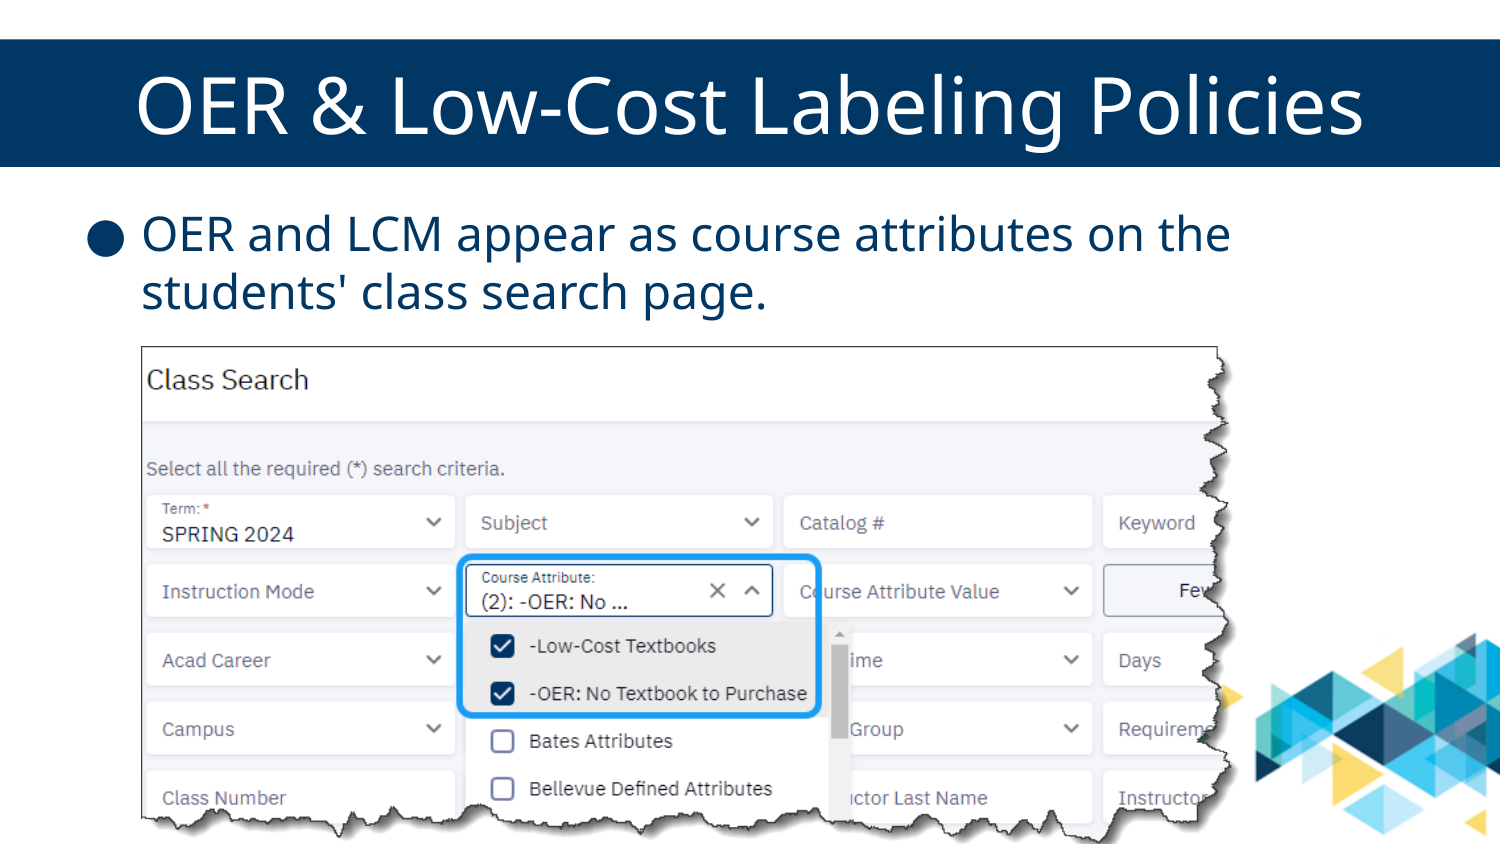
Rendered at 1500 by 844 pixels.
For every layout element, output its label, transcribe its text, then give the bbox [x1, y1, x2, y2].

picture [0, 167, 1500, 844]
title OER & Low-Cost Labeling Policies [0, 39, 1500, 167]
picture [0, 0, 1500, 39]
list OER and LCM appear as course attributes on the students' class search page. [51, 189, 1442, 363]
